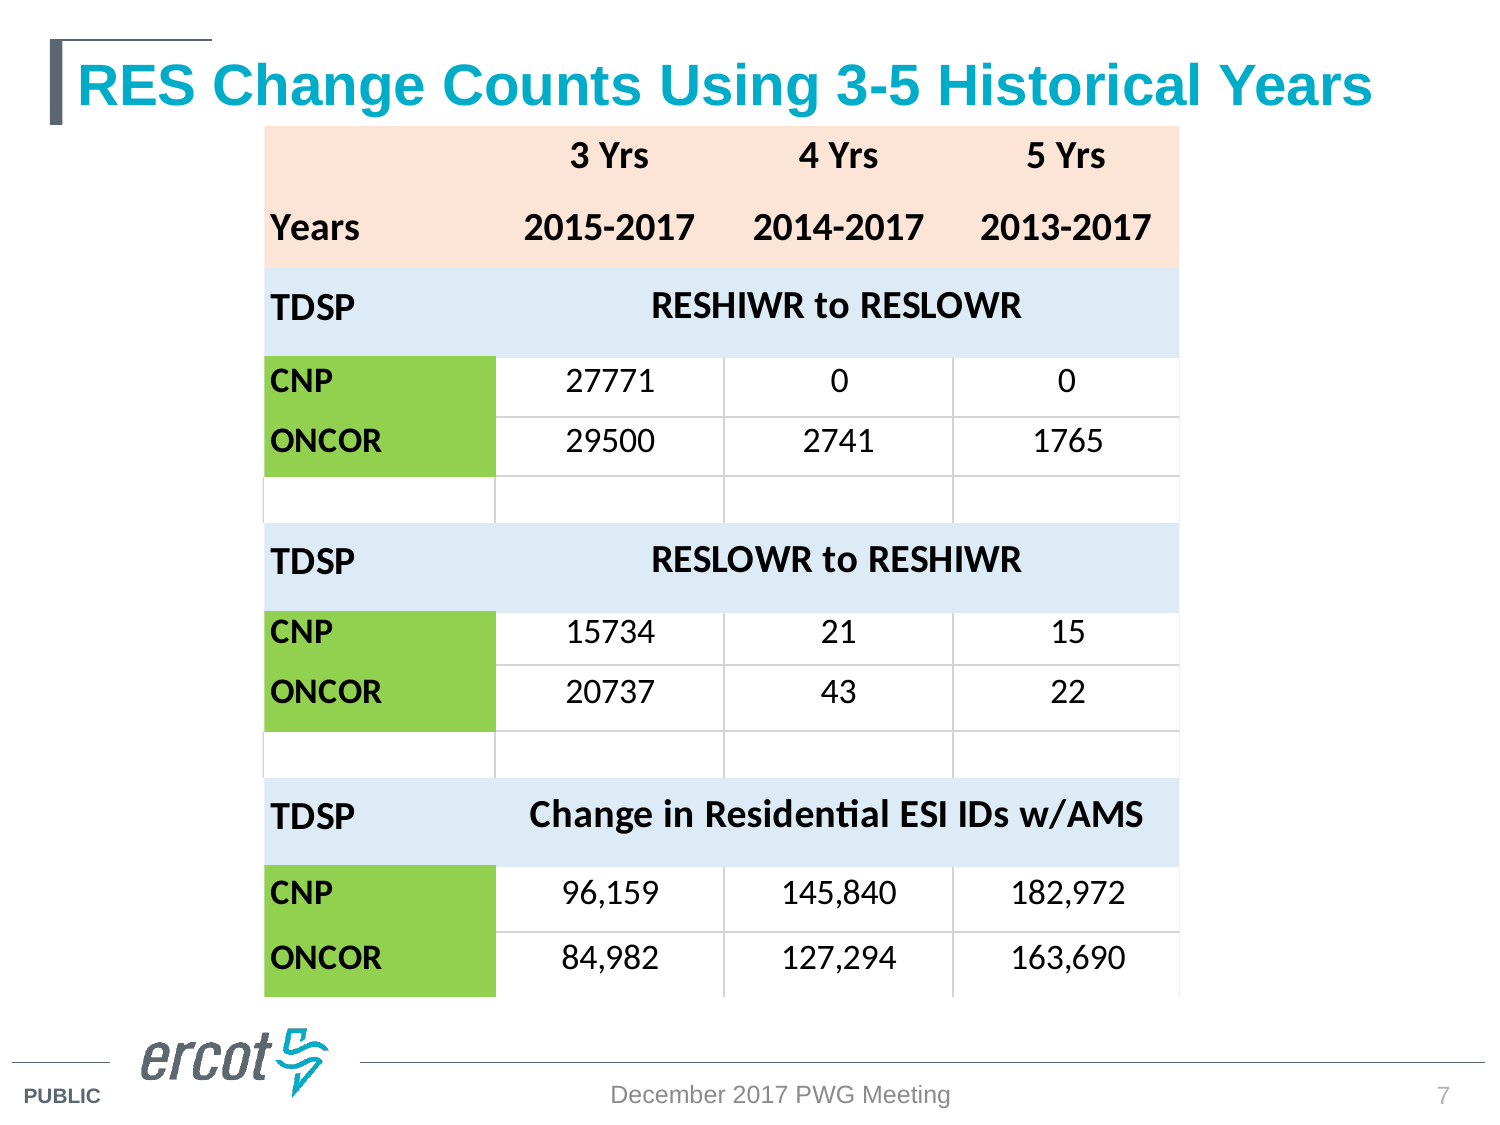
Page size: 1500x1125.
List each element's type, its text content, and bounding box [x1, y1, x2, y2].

footer December 2017 PWG Meeting [450, 1074, 1113, 1113]
picture [137, 1024, 332, 1100]
title RES Change Counts Using 3-5 Historical Years [62, 39, 1450, 125]
picture [262, 124, 1182, 999]
slide_number 7 [1400, 1076, 1488, 1113]
